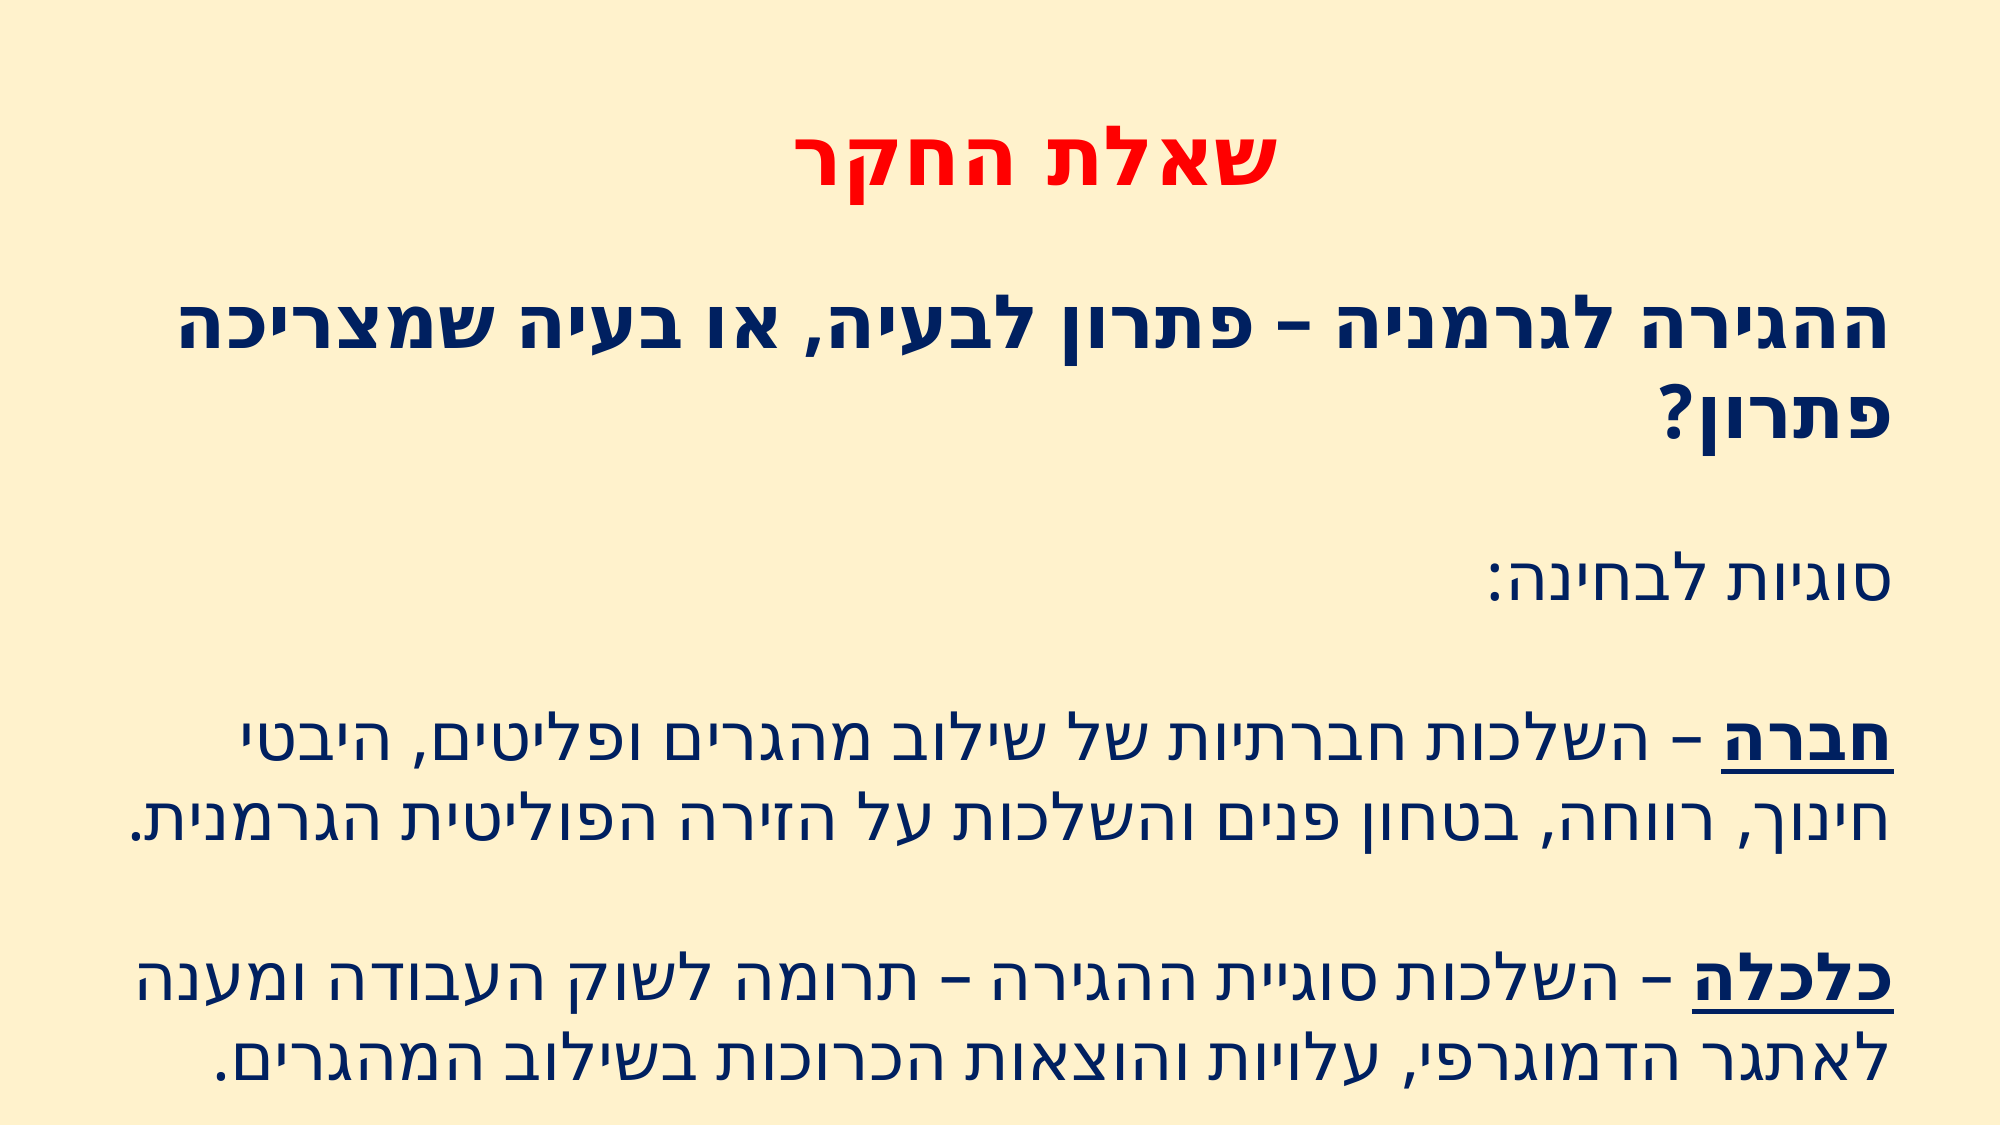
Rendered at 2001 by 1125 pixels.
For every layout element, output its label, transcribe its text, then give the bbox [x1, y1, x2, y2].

text_box שאלת החקר [777, 105, 1293, 211]
text_box ההגירה לגרמניה – פתרון לבעיה, או בעיה שמצריכה פתרון? סוגיות לבחינה: חברה – השלכות חברתיות של שילוב מהגרים ופליטים, היבטי חינוך, רווחה, בטחון פנים והשלכות על הזירה הפוליטית הגרמנית. כלכלה – השלכות סוגיית ההגירה – תרומה לשוק העבודה ומענה לאתגר הדמוגרפי, עלויות והוצאות הכרוכות בשילוב המהגרים. [52, 266, 1909, 1101]
